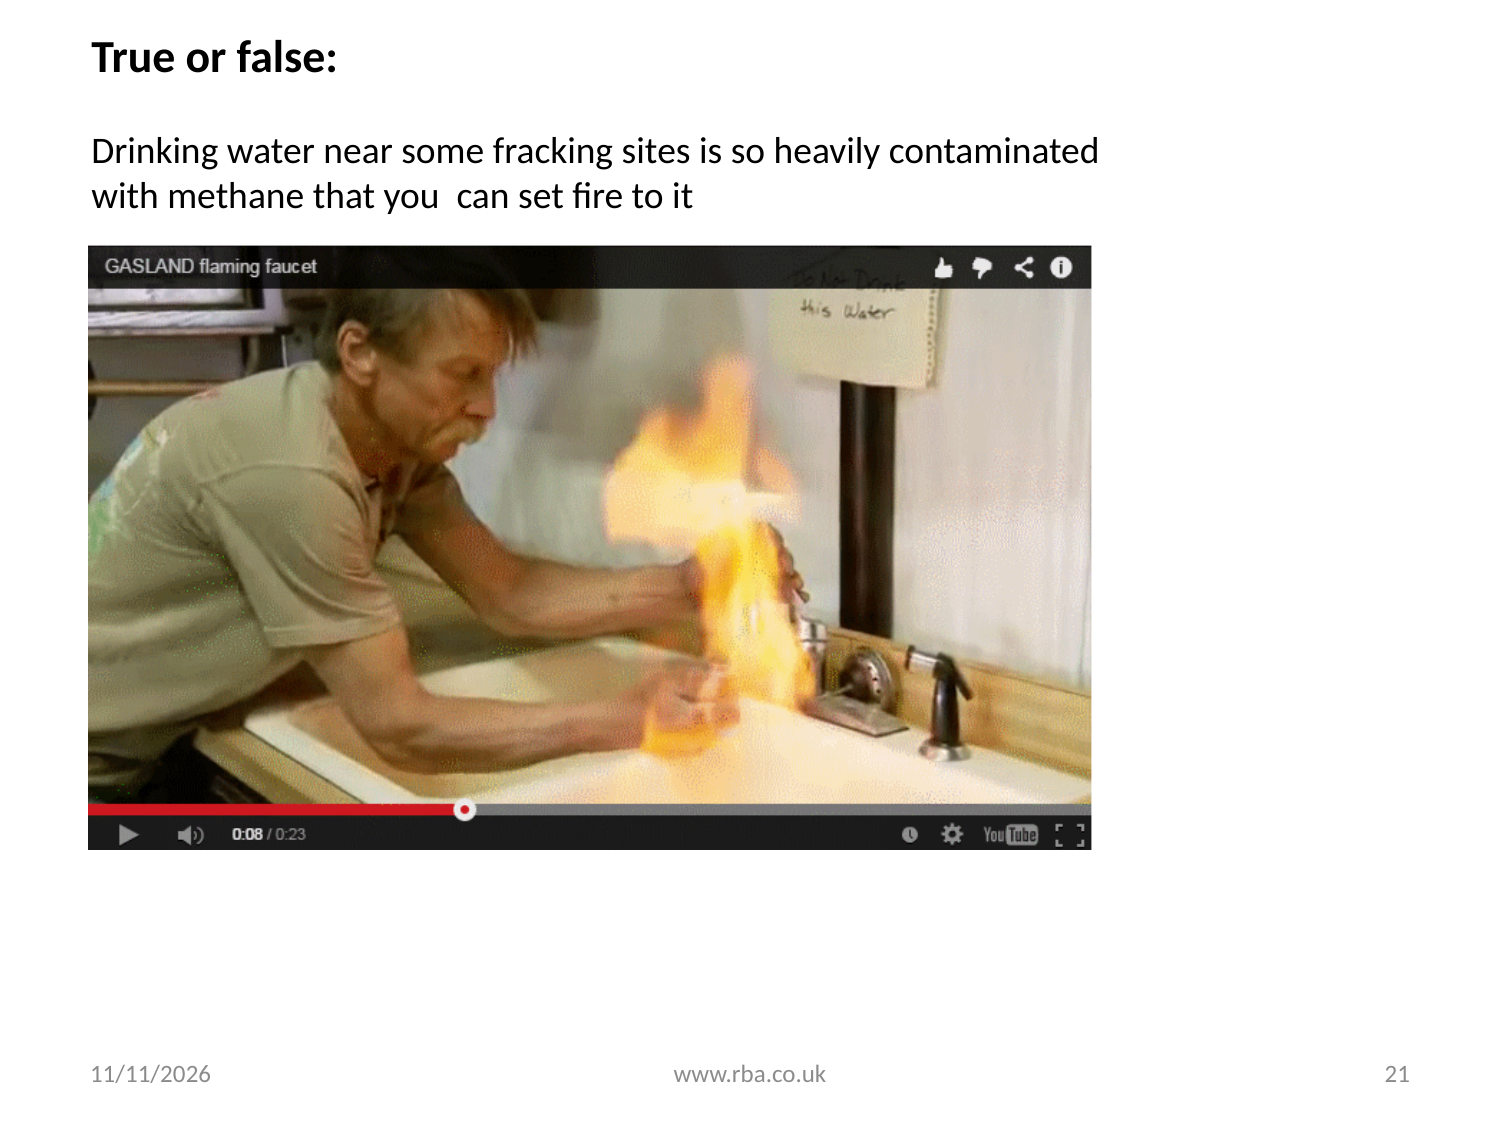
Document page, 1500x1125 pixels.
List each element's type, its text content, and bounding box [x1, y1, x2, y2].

text_box True or false: Drinking water near some fracking sites is so heavily contaminated with methane that you can set fire to it [76, 19, 1176, 224]
picture [88, 243, 1093, 850]
footer www.rba.co.uk [512, 1042, 988, 1103]
slide_number 21 [1074, 1042, 1425, 1103]
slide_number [75, 1042, 425, 1103]
